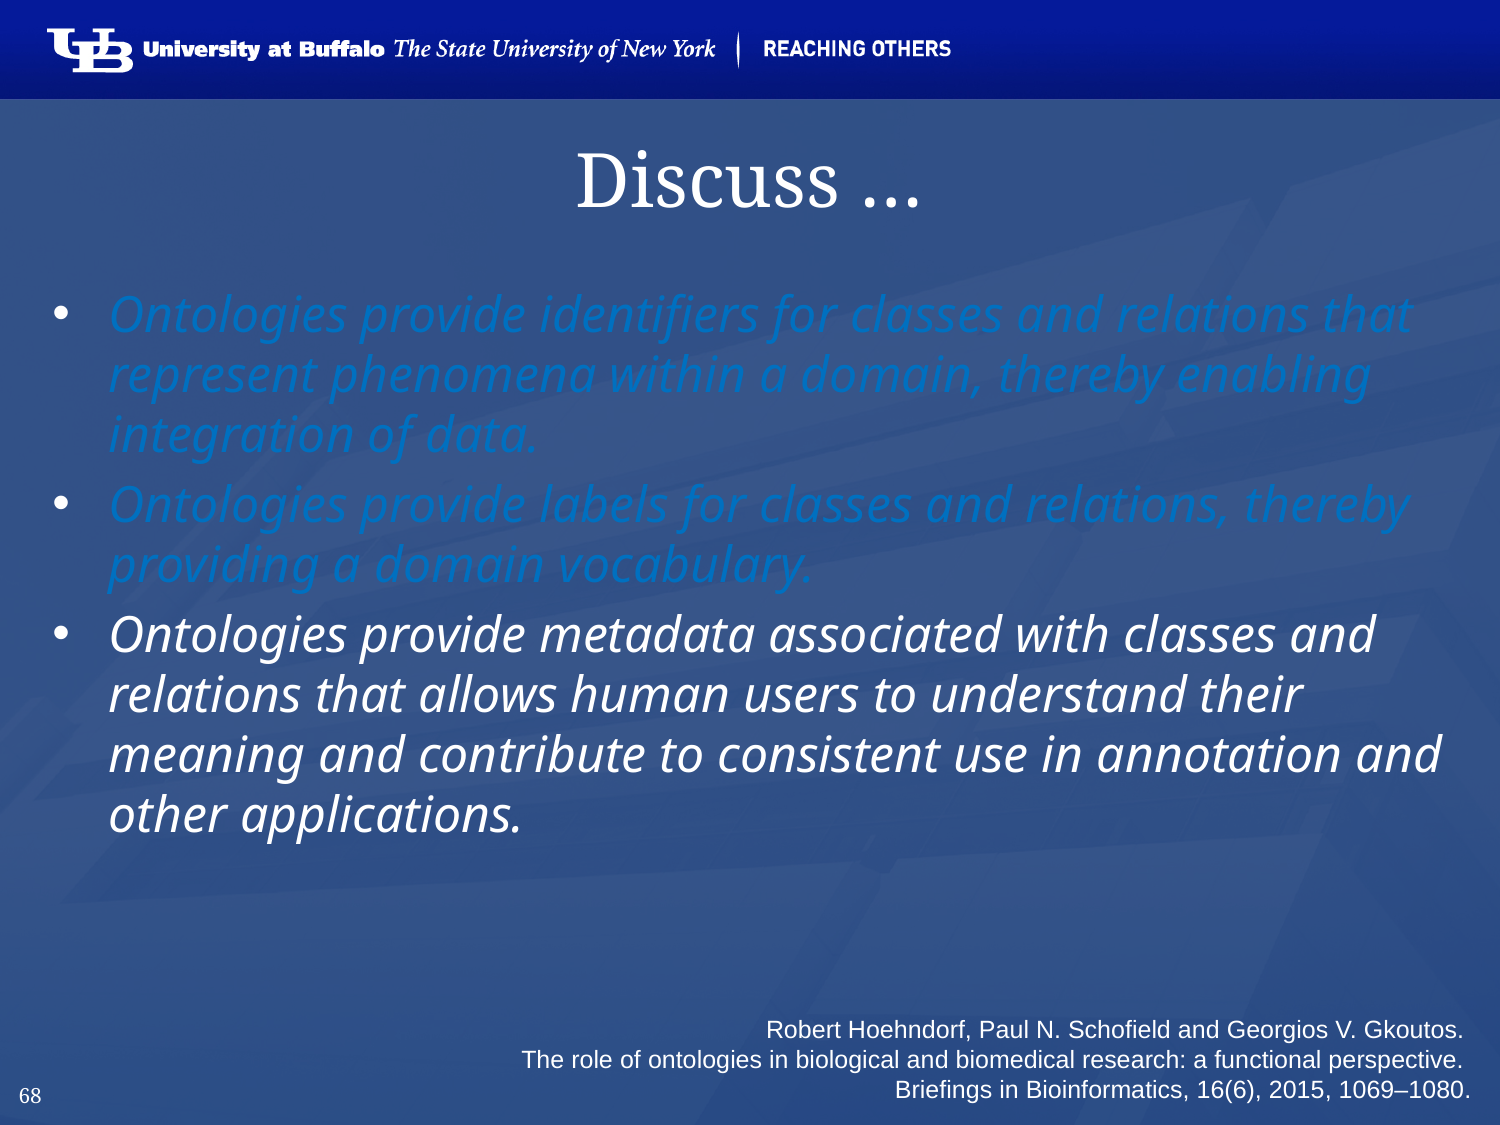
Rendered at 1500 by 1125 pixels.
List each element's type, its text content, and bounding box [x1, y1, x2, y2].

picture [0, 0, 1500, 99]
text_box Robert Hoehndorf, Paul N. Schofield and Georgios V. Gkoutos. The role of ontologies in biological and biomedical research: a functional perspective. Briefings in Bioinformatics, 16(6), 2015, 1069–1080. [399, 1006, 1488, 1112]
list Ontologies provide identifiers for classes and relations that represent phenomena within a domain, thereby enabling integration of data. Ontologies provide labels for classes and relations, thereby providing a domain vocabulary. Ontologies provide metadata associated with classes and relations that allows human users to understand their meaning and contribute to consistent use in annotation and other applications. [37, 275, 1463, 1088]
title Discuss … [37, 125, 1463, 250]
